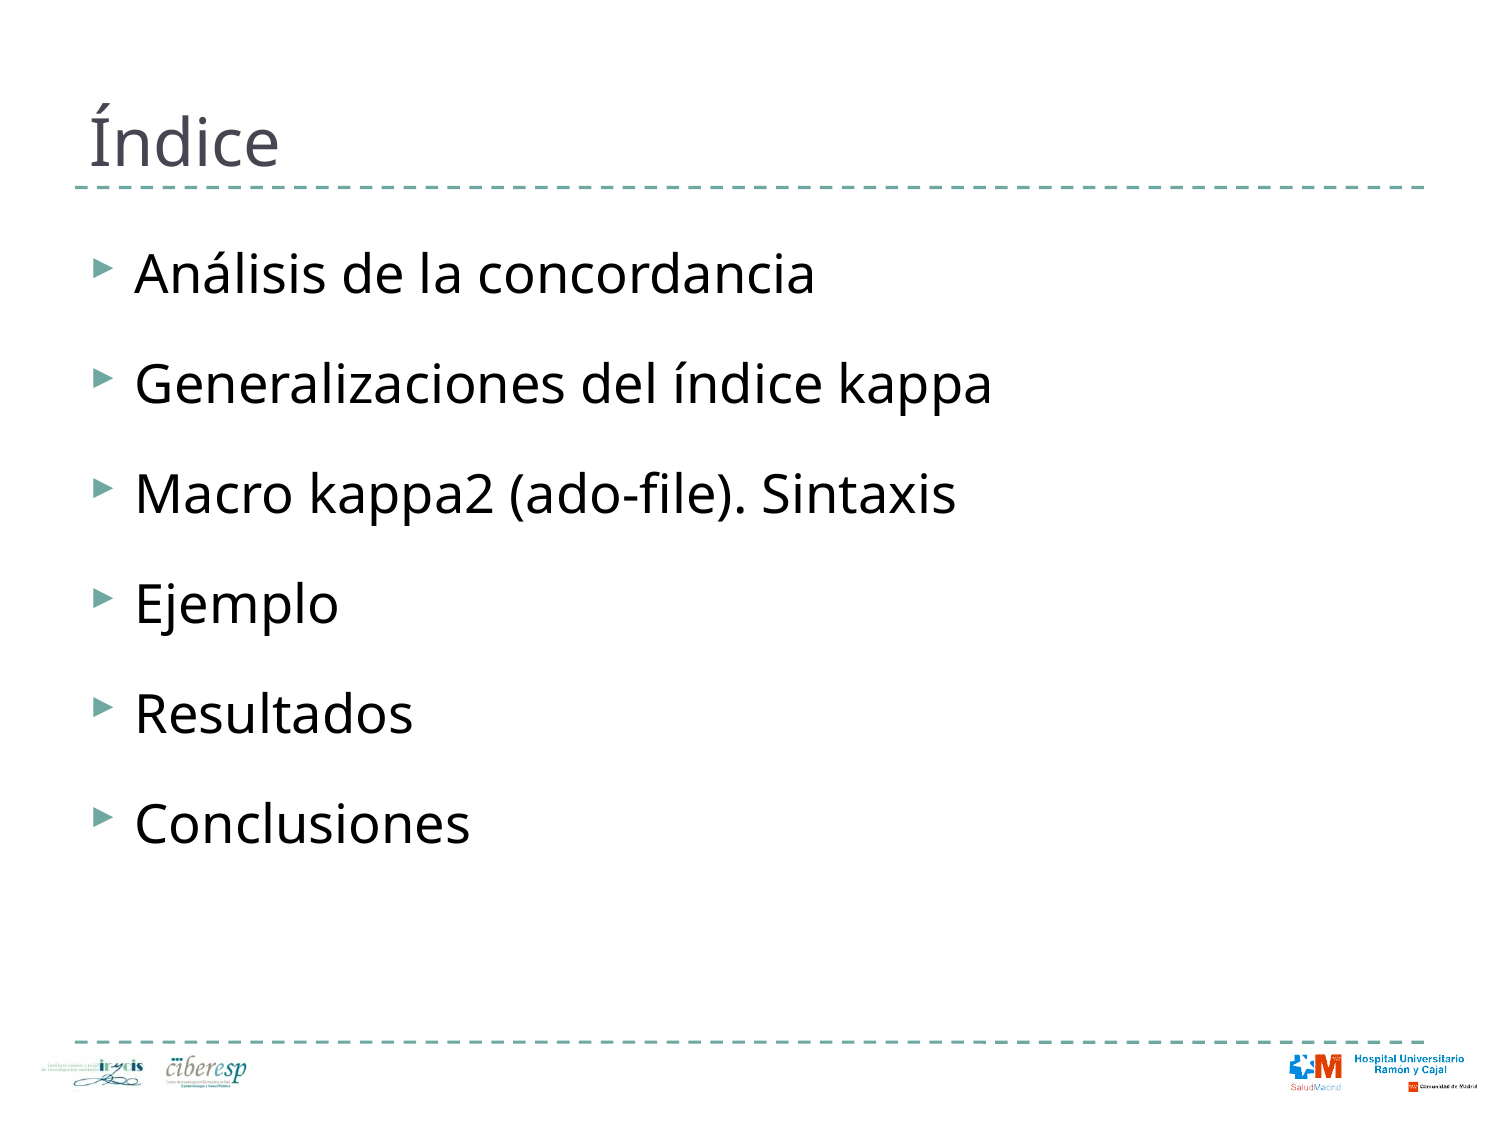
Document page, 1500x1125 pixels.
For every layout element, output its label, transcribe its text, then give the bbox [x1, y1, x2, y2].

picture [35, 1054, 151, 1090]
picture [164, 1054, 247, 1090]
list Análisis de la concordancia Generalizaciones del índice kappa Macro kappa2 (ado-file). Sintaxis Ejemplo Resultados Conclusiones [75, 200, 1425, 1010]
picture [1362, 1054, 1381, 1058]
picture [1289, 1054, 1477, 1092]
picture [1445, 1054, 1455, 1060]
title Índice [75, 24, 1425, 188]
